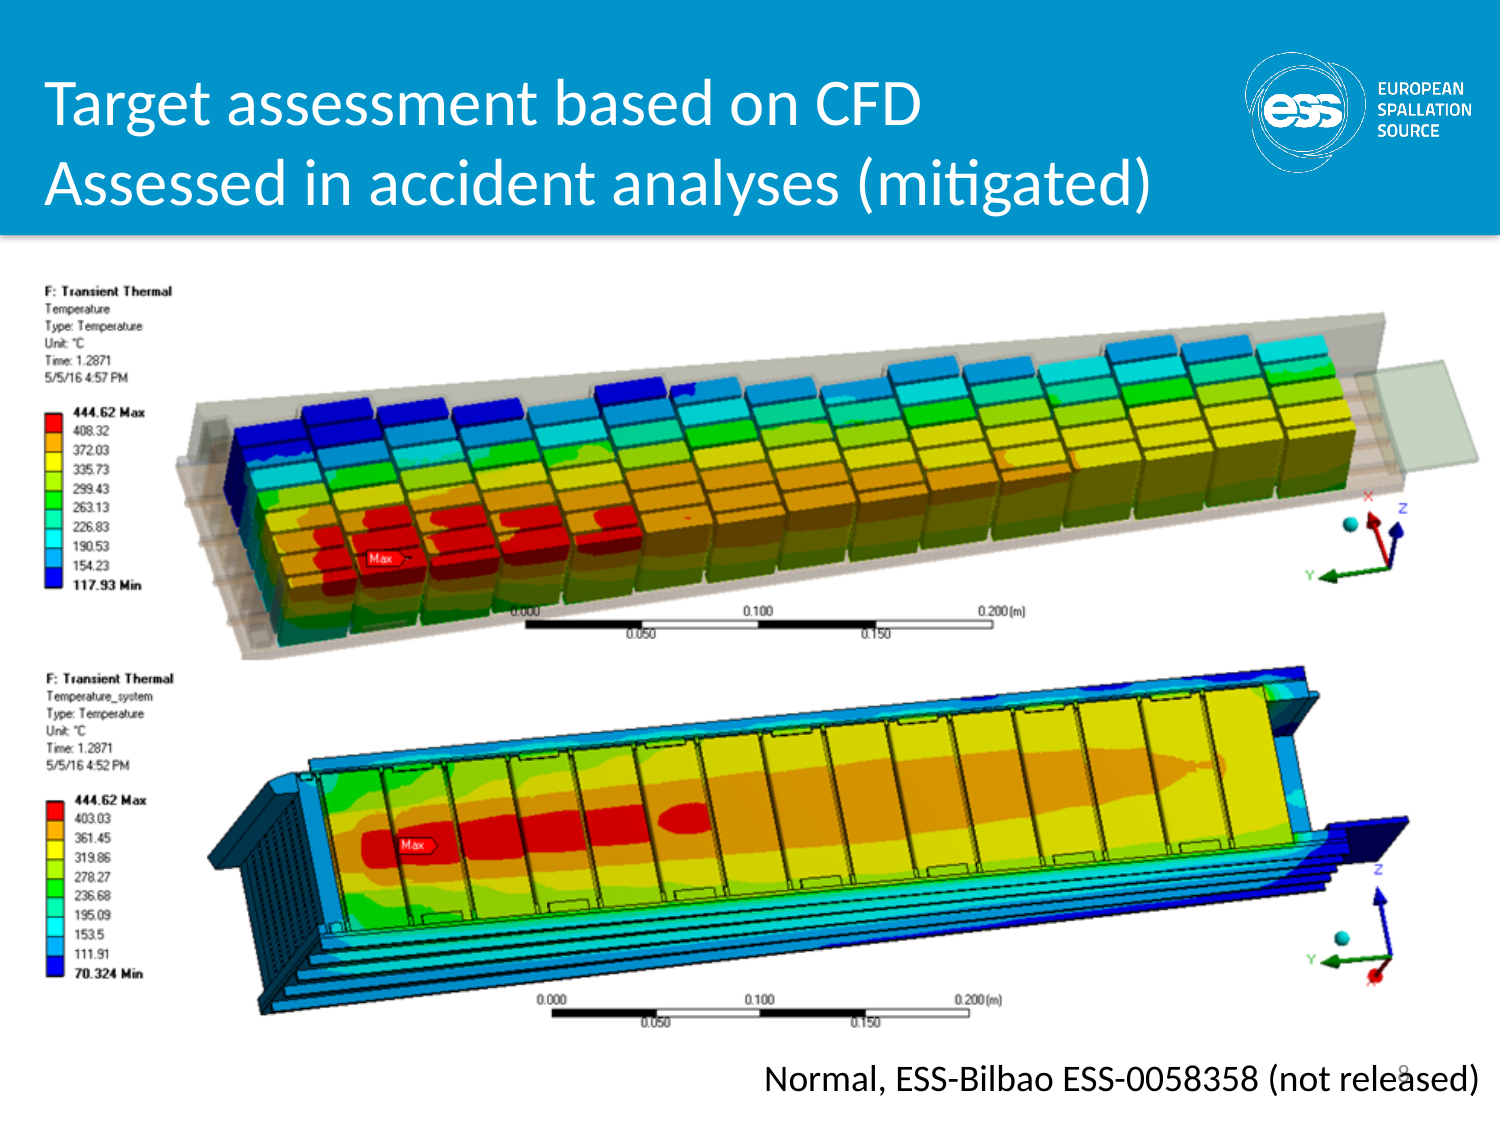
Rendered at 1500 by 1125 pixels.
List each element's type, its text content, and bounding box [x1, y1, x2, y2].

picture [1423, 83, 1430, 94]
picture [1432, 125, 1438, 136]
text_box Normal, ESS-Bilbao ESS-0058358 (not released) [749, 1046, 1496, 1107]
picture [1398, 109, 1406, 115]
picture [1454, 83, 1458, 94]
picture [1409, 104, 1415, 115]
title Target assessment based on CFD Assessed in accident analyses (mitigated) [29, 45, 1247, 233]
picture [1379, 83, 1385, 94]
picture [1436, 104, 1444, 115]
picture [1422, 125, 1428, 134]
picture [1264, 94, 1342, 127]
picture [1443, 86, 1450, 93]
picture [1389, 104, 1393, 115]
picture [1400, 83, 1407, 94]
picture [1418, 104, 1423, 115]
picture [29, 266, 1493, 1043]
